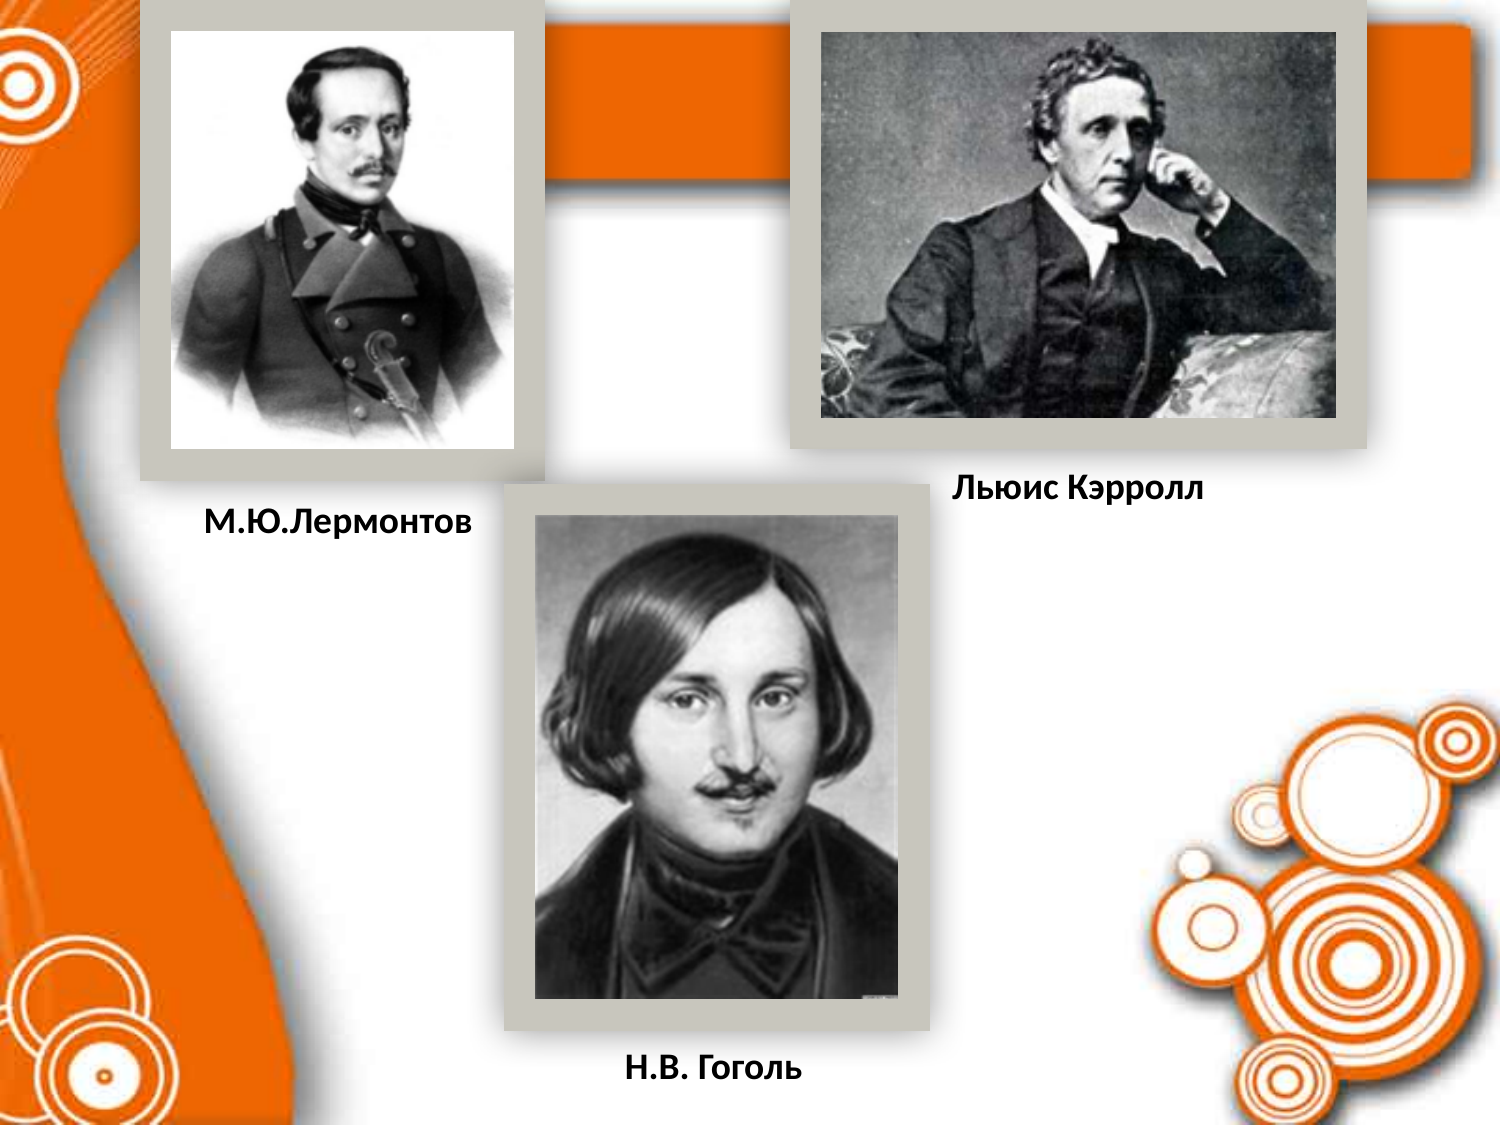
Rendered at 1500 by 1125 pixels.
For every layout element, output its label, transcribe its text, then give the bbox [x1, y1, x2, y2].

text_box Н.В. Гоголь [610, 1034, 818, 1095]
picture [170, 30, 514, 450]
text_box М.Ю.Лермонтов [188, 488, 480, 549]
picture [0, 0, 1500, 1125]
picture [820, 31, 1337, 419]
text_box Льюис Кэрролл [937, 454, 1220, 515]
